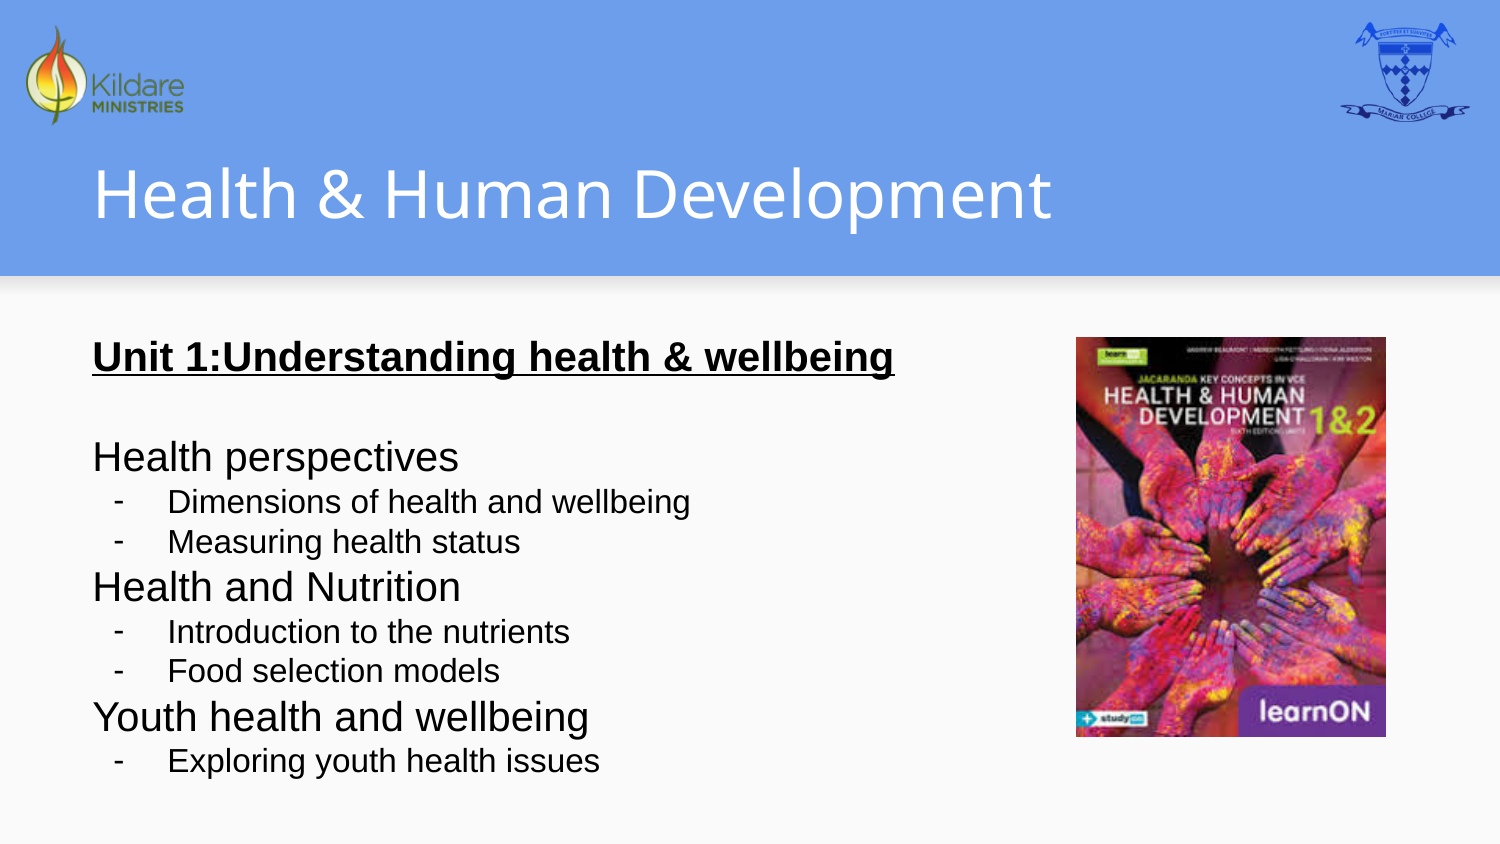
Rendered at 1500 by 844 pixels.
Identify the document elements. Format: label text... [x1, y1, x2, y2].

picture [1075, 337, 1386, 737]
title Health & Human Development [77, 121, 1427, 248]
picture [1340, 21, 1470, 122]
picture [22, 21, 189, 129]
list Unit 1:Understanding health & wellbeing Health perspectives Dimensions of health and wellbeing Measuring health status Health and Nutrition Introduction to the nutrients Food selection models Youth health and wellbeing Exploring youth health issues [77, 314, 1027, 807]
